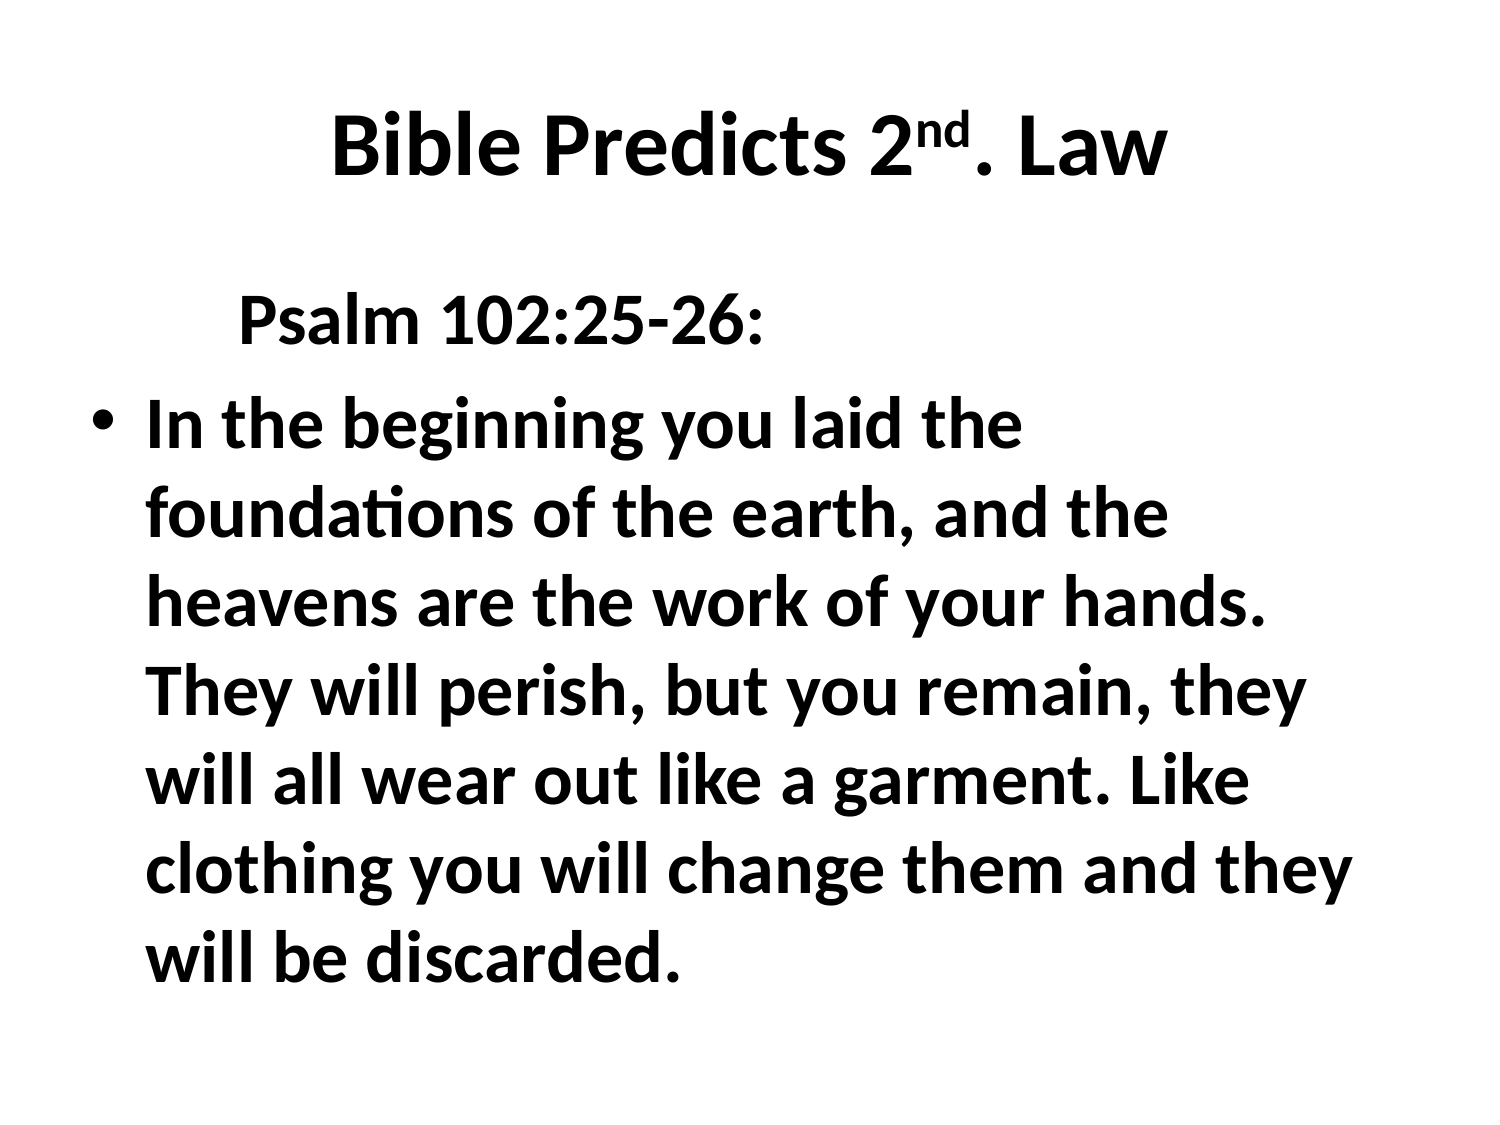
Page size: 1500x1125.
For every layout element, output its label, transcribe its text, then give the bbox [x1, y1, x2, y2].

list Psalm 102:25-26: In the beginning you laid the foundations of the earth, and the heavens are the work of your hands. They will perish, but you remain, they will all wear out like a garment. Like clothing you will change them and they will be discarded. [75, 262, 1425, 1005]
title Bible Predicts 2nd. Law [75, 45, 1425, 233]
